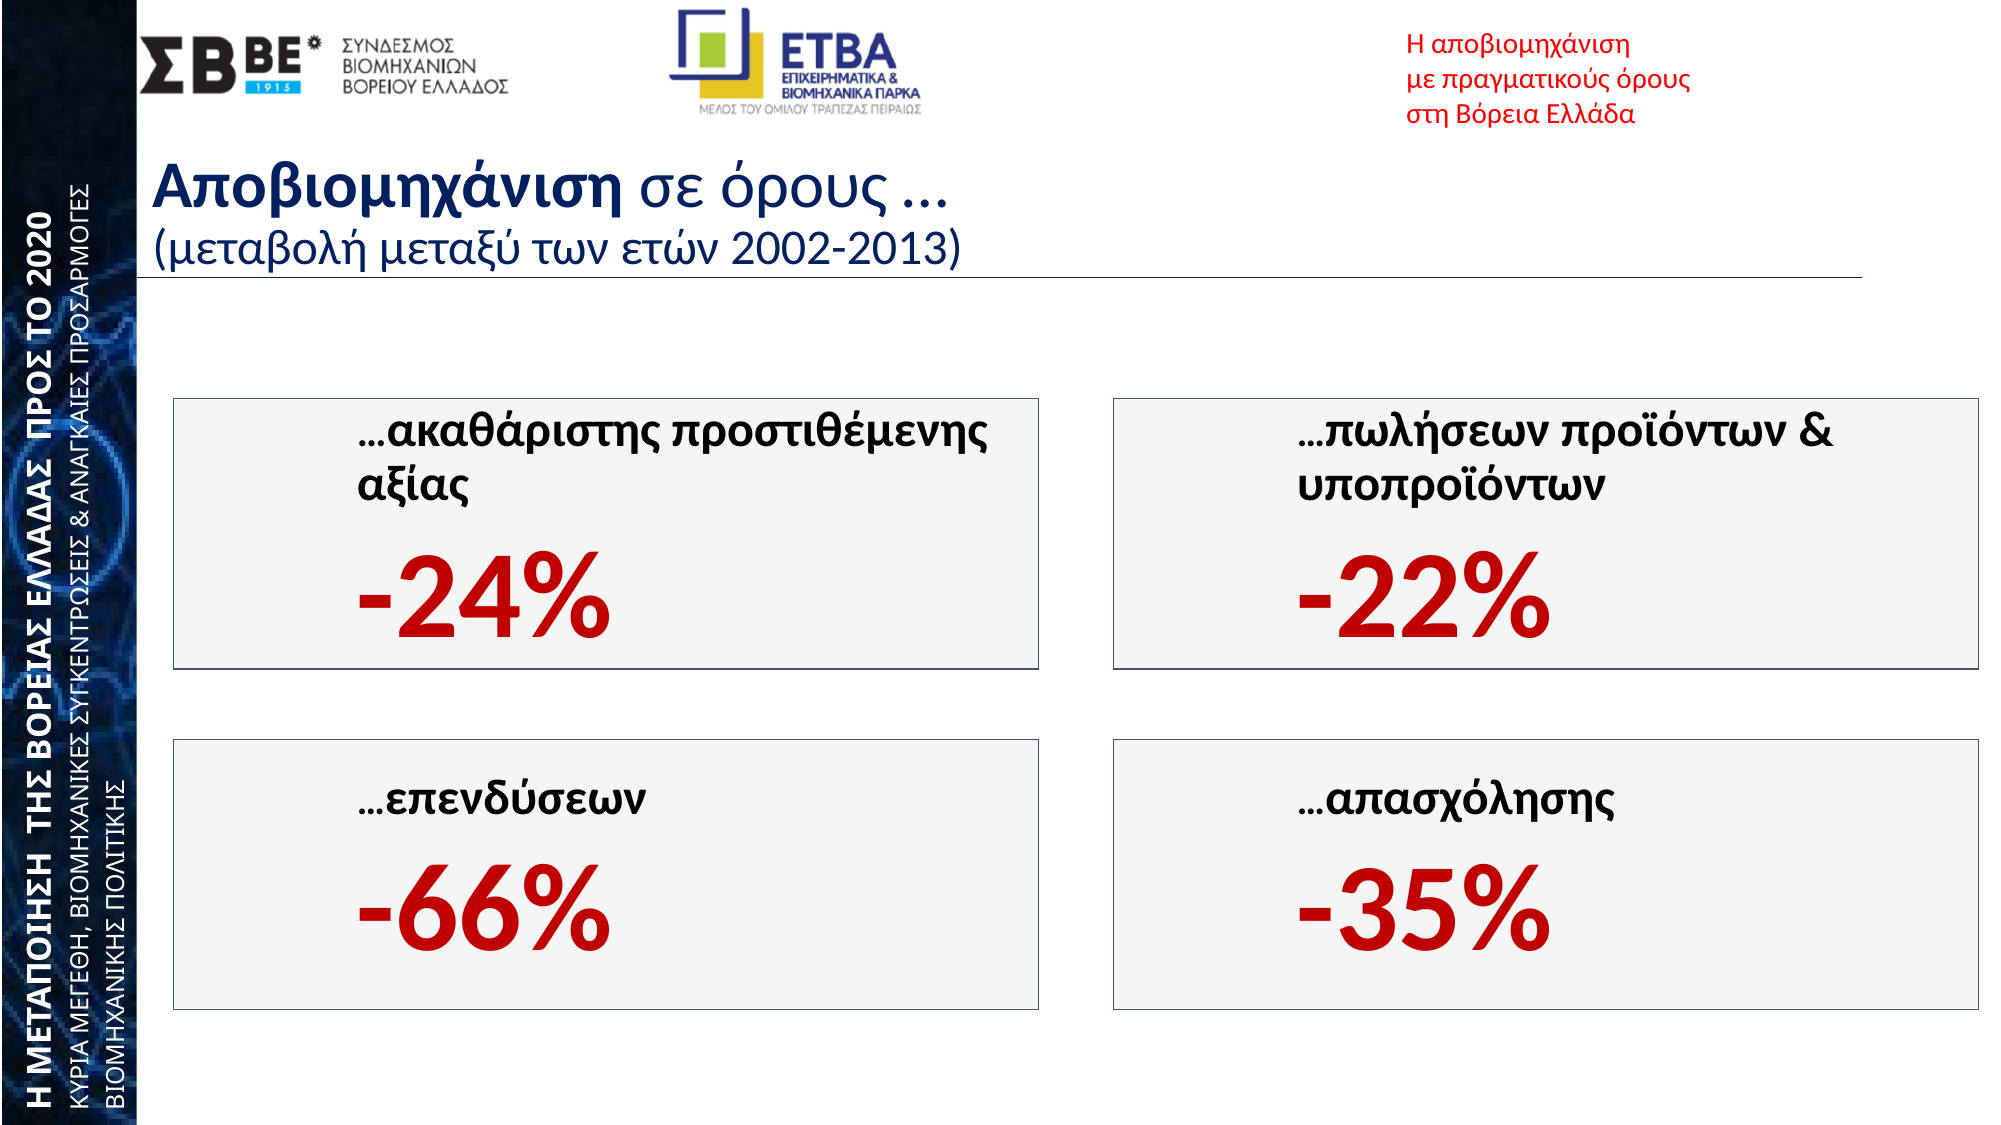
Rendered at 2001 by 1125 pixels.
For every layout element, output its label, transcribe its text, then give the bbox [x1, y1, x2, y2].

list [137, 286, 1980, 1083]
title Αποβιομηχάνιση σε όρους … (μεταβολή μεταξύ των ετών 2002-2013) [137, 147, 1863, 278]
text_box Η αποβιομηχάνιση με πραγματικούς όρους στη Βόρεια Ελλάδα [1391, 16, 1980, 137]
picture [2, 0, 924, 1125]
